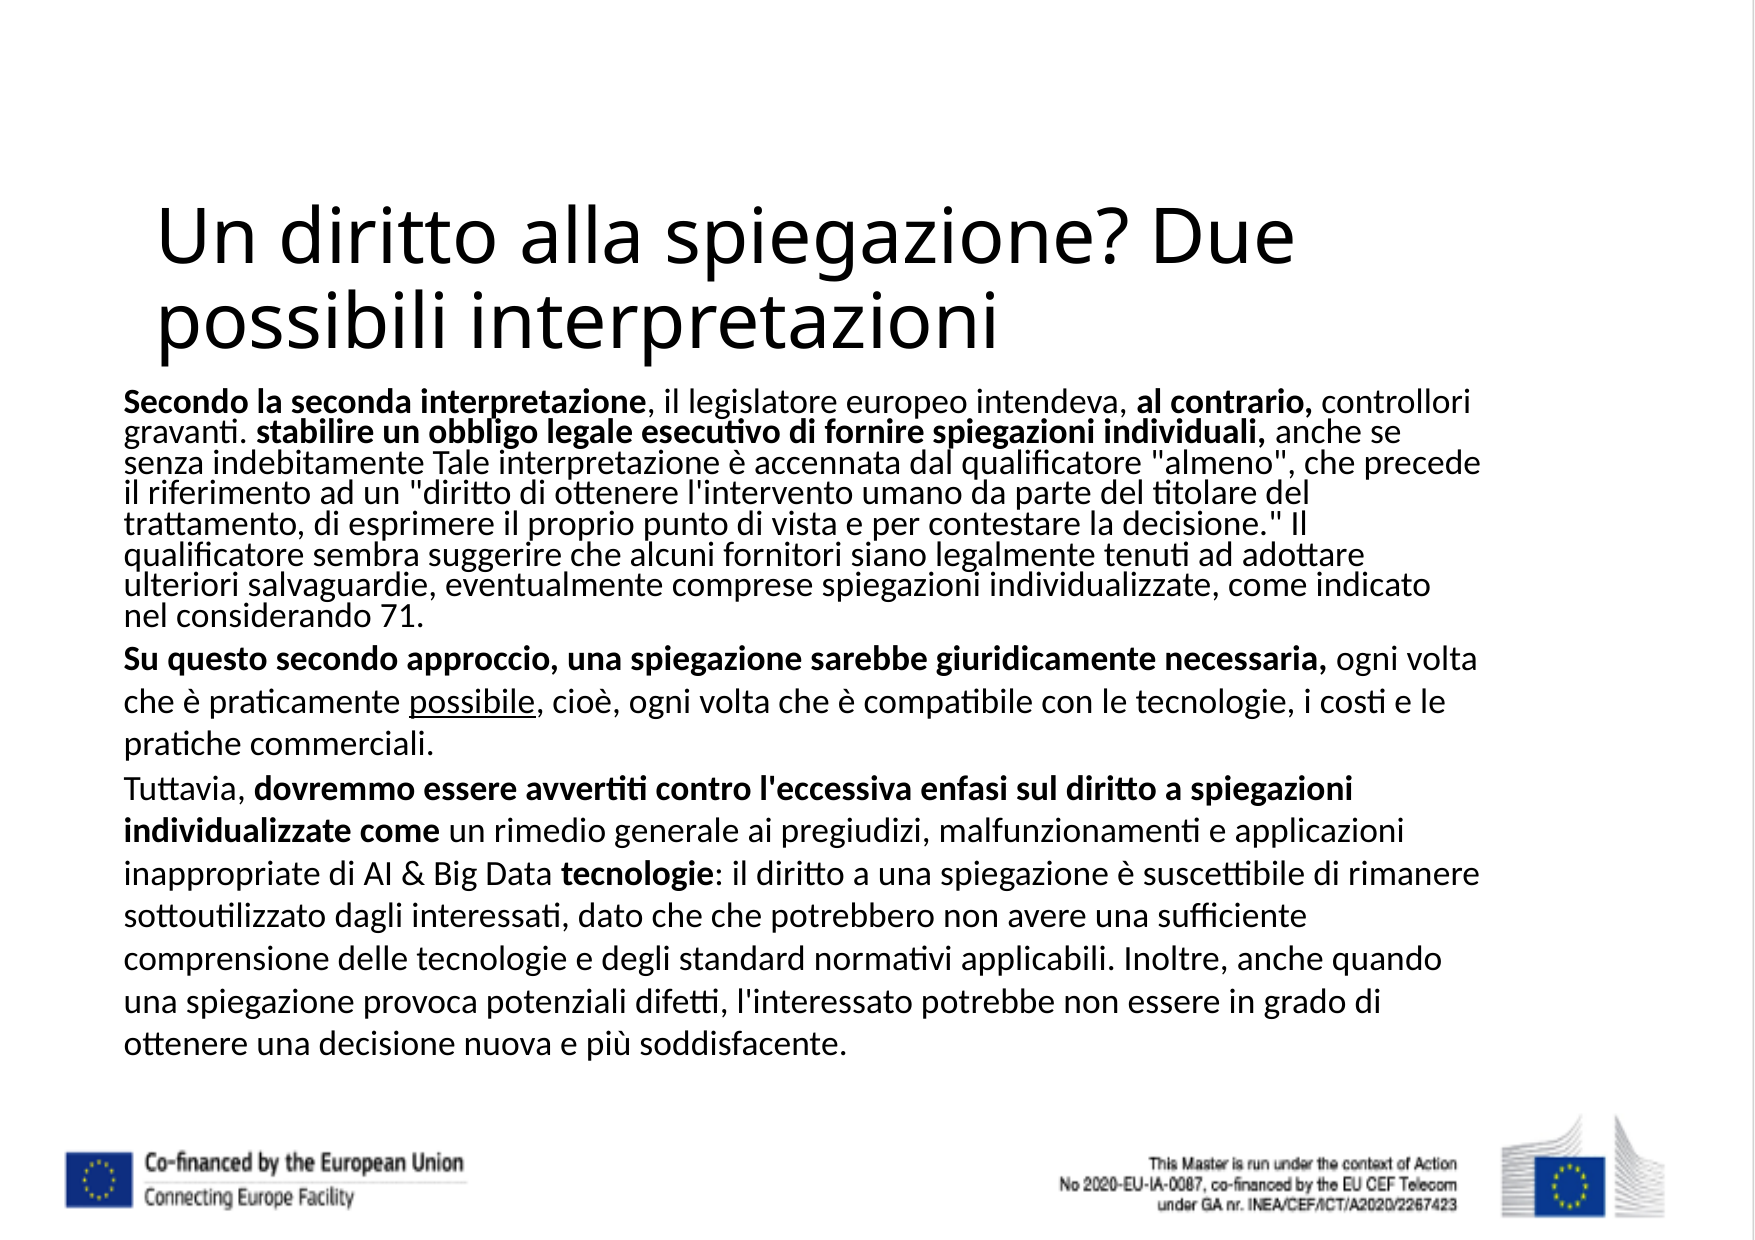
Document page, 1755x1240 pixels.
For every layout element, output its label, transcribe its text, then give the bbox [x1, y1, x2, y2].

text_box Secondo la seconda interpretazione, il legislatore europeo intendeva, al contrario, controllori gravanti. stabilire un obbligo legale esecutivo di fornire spiegazioni individuali, anche se senza indebitamente Tale interpretazione è accennata dal qualificatore "almeno", che precede il riferimento ad un "diritto di ottenere l'intervento umano da parte del titolare del trattamento, di esprimere il proprio punto di vista e per contestare la decisione." Il qualificatore sembra suggerire che alcuni fornitori siano legalmente tenuti ad adottare ulteriori salvaguardie, eventualmente comprese spiegazioni individualizzate, come indicato nel considerando 71. Su questo secondo approccio, una spiegazione sarebbe giuridicamente necessaria, ogni volta che è praticamente possibile, cioè, ogni volta che è compatibile con le tecnologie, i costi e le pratiche commerciali. Tuttavia, dovremmo essere avvertiti contro l'eccessiva enfasi sul diritto a spiegazioni individualizzate come un rimedio generale ai pregiudizi, malfunzionamenti e applicazioni inappropriate di AI & Big Data tecnologie: il diritto a una spiegazione è suscettibile di rimanere sottoutilizzato dagli interessati, dato che che potrebbero non avere una sufficiente comprensione delle tecnologie e degli standard normativi applicabili. Inoltre, anche quando una spiegazione provoca potenziali difetti, l'interessato potrebbe non essere in grado di ottenere una decisione nuova e più soddisfacente. [121, 386, 1486, 1240]
picture [0, 0, 1755, 1240]
title Un diritto alla spiegazione? Due possibili interpretazioni [152, 182, 1602, 401]
